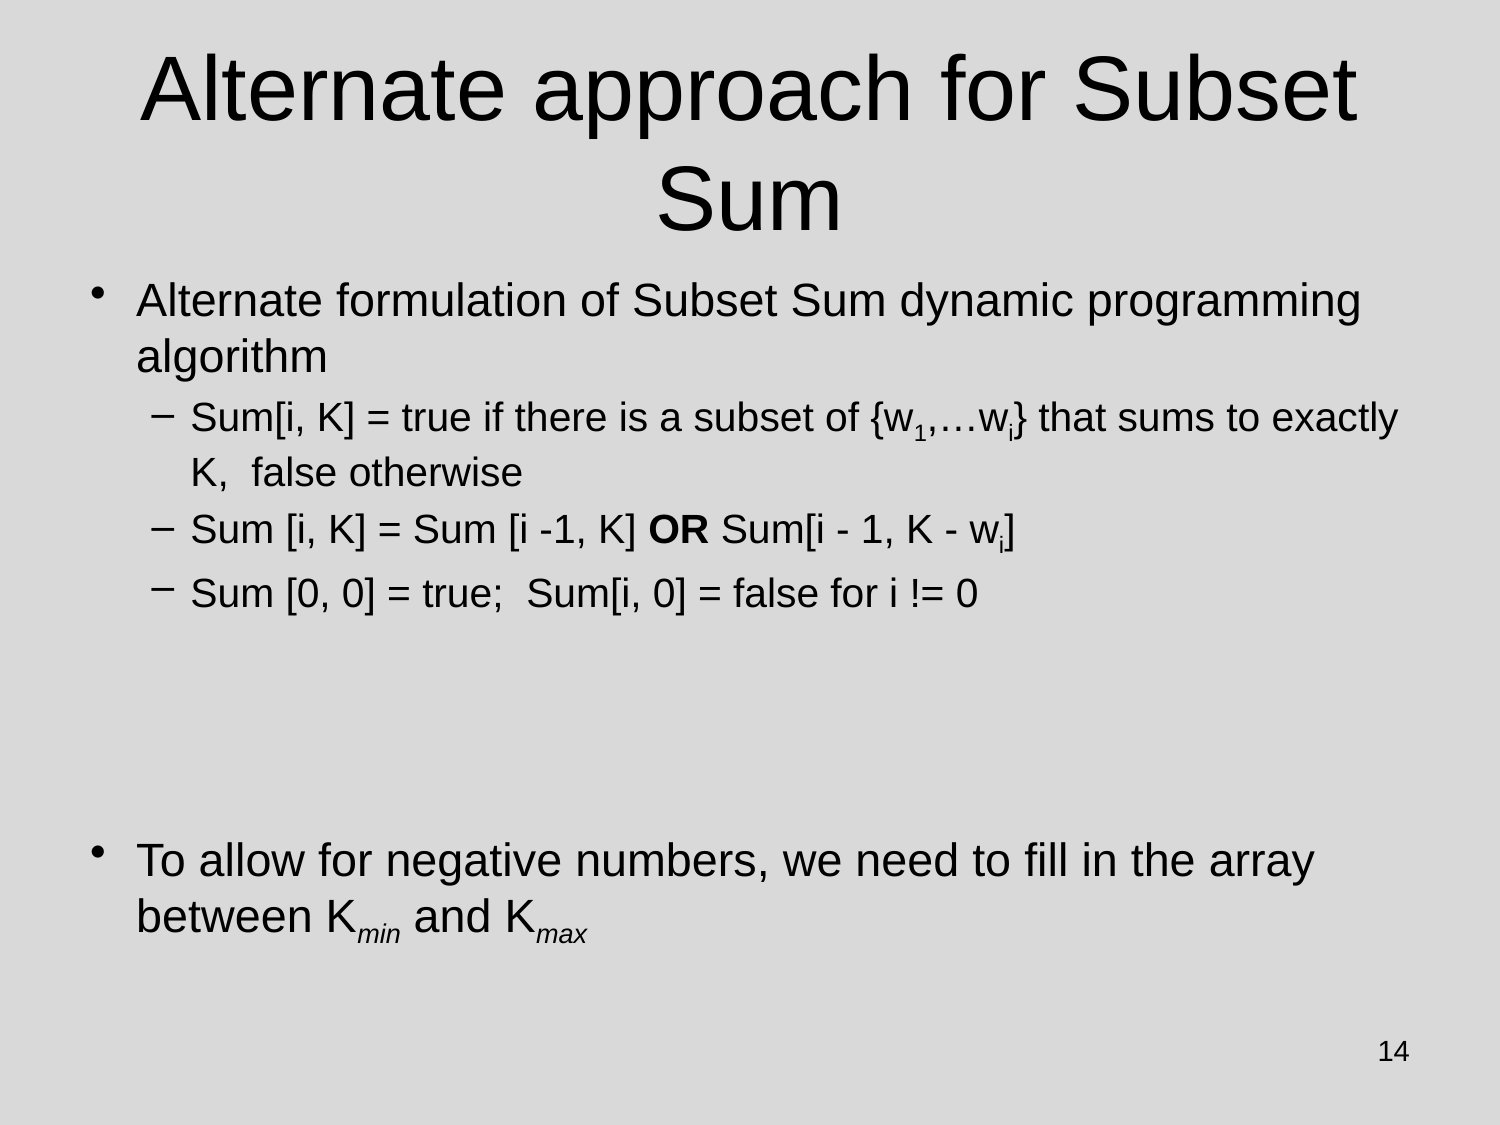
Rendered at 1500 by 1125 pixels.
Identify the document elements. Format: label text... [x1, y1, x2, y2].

slide_number 14 [1074, 1024, 1426, 1103]
title Alternate approach for Subset Sum [75, 45, 1425, 233]
list Alternate formulation of Subset Sum dynamic programming algorithm Sum[i, K] = true if there is a subset of {w1,…wi} that sums to exactly K, false otherwise Sum [i, K] = Sum [i -1, K] OR Sum[i - 1, K - wi] Sum [0, 0] = true; Sum[i, 0] = false for i != 0 To allow for negative numbers, we need to fill in the array between Kmin and Kmax [75, 262, 1425, 963]
